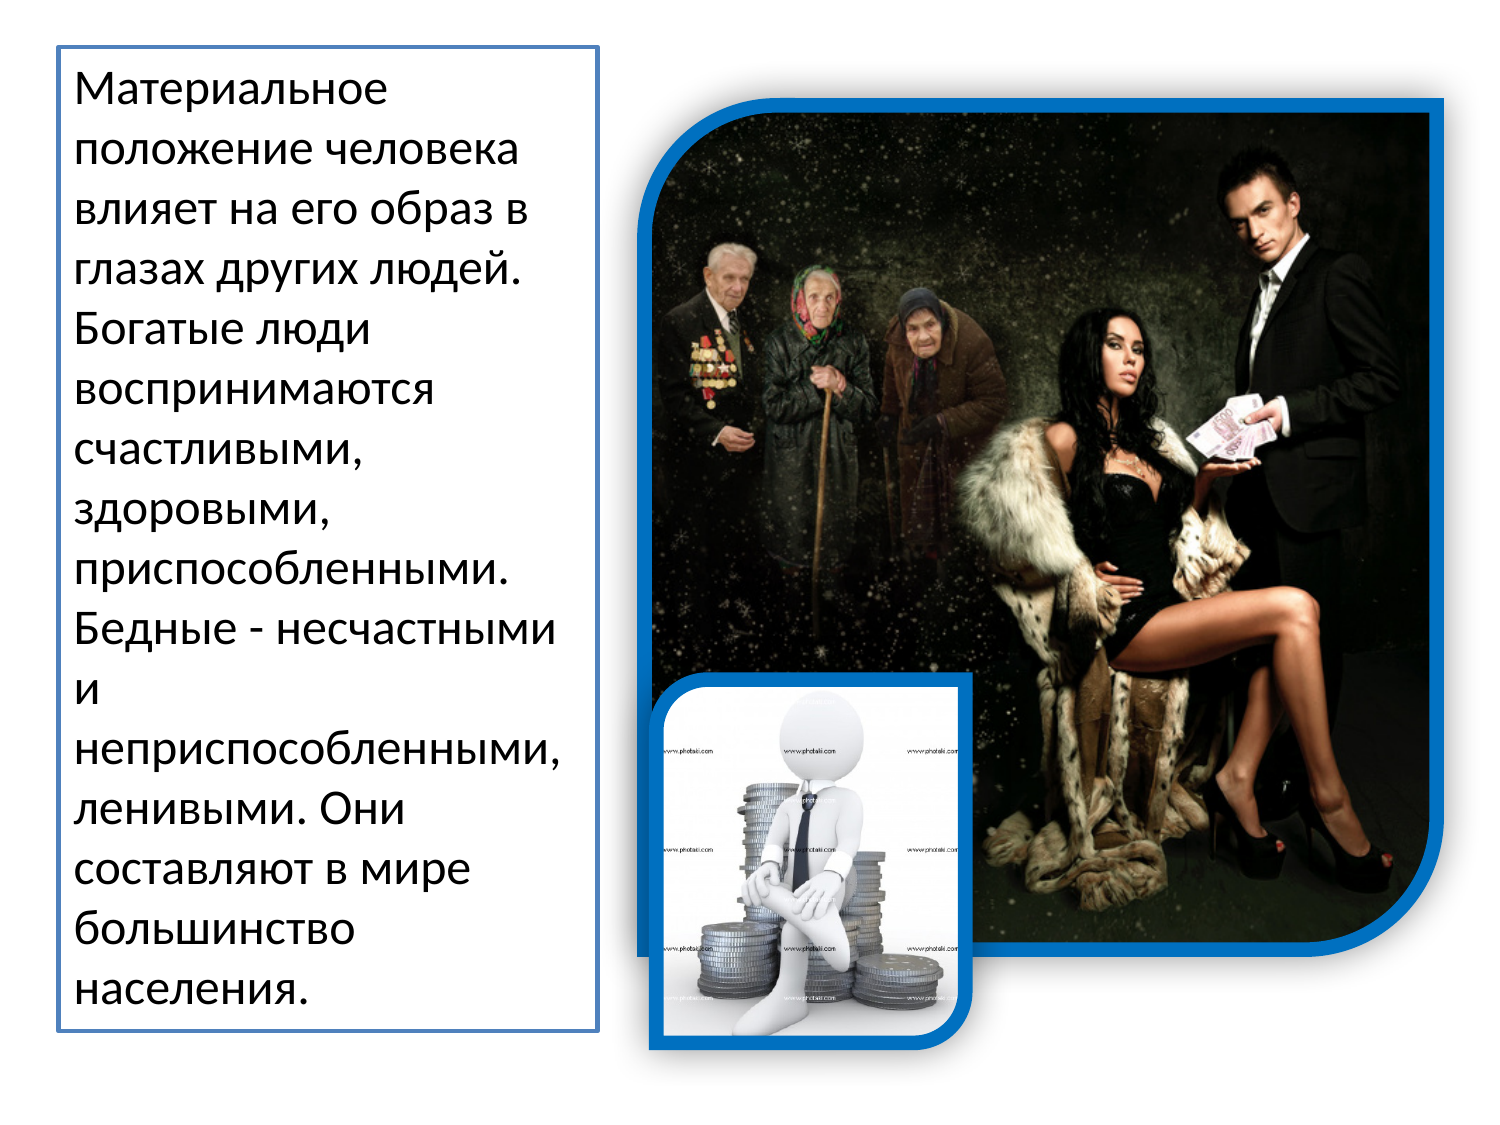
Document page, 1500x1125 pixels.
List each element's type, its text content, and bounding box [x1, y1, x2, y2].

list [644, 105, 1437, 950]
picture [655, 679, 966, 1044]
list Материальное положение человека влияет на его образ в глазах других людей. Богатые люди воспринимаются счастливыми, здоровыми, приспособленными. Бедные - несчастными и неприспособленными, ленивыми. Они составляют в мире большинство населения. [56, 45, 600, 1033]
